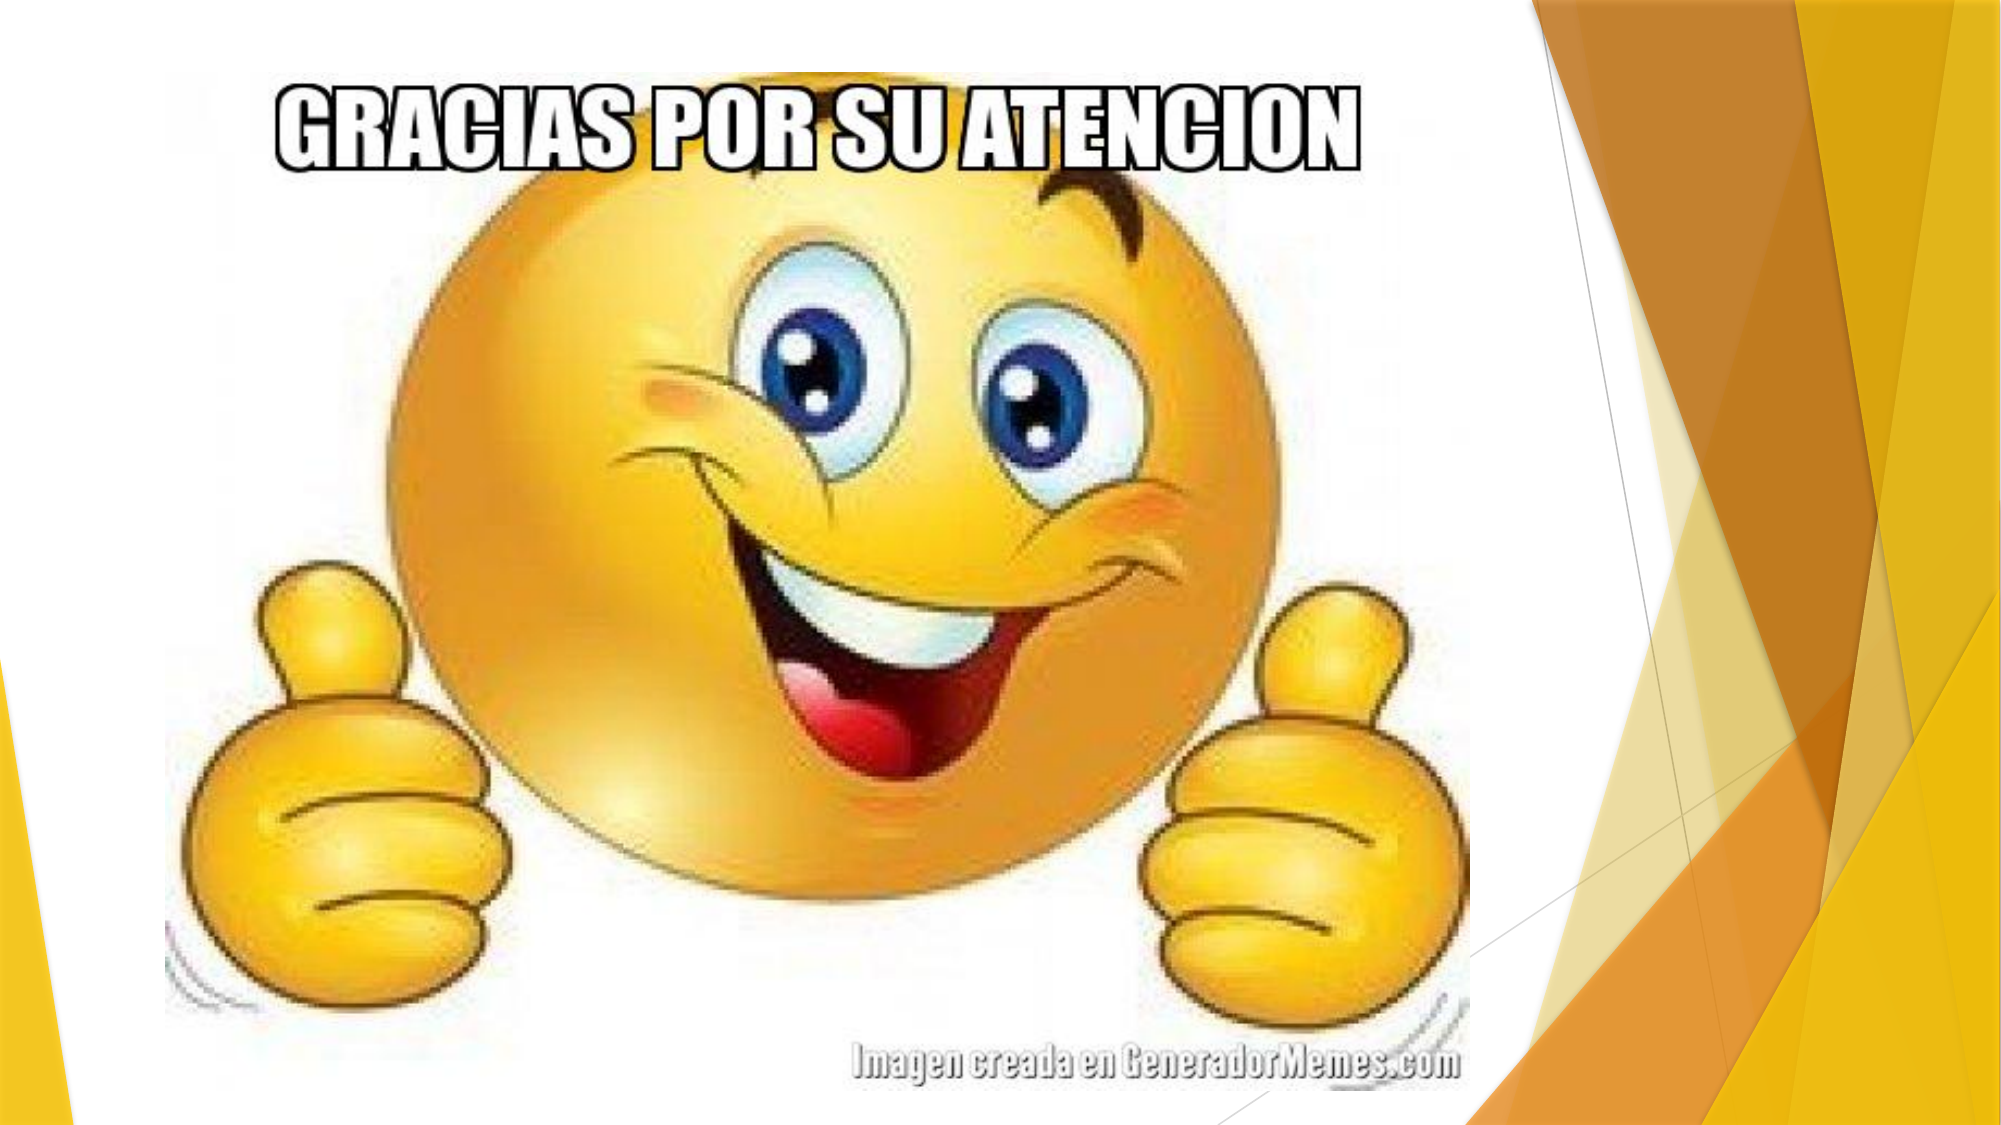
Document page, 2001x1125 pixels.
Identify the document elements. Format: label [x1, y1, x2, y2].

picture [164, 71, 1470, 1091]
